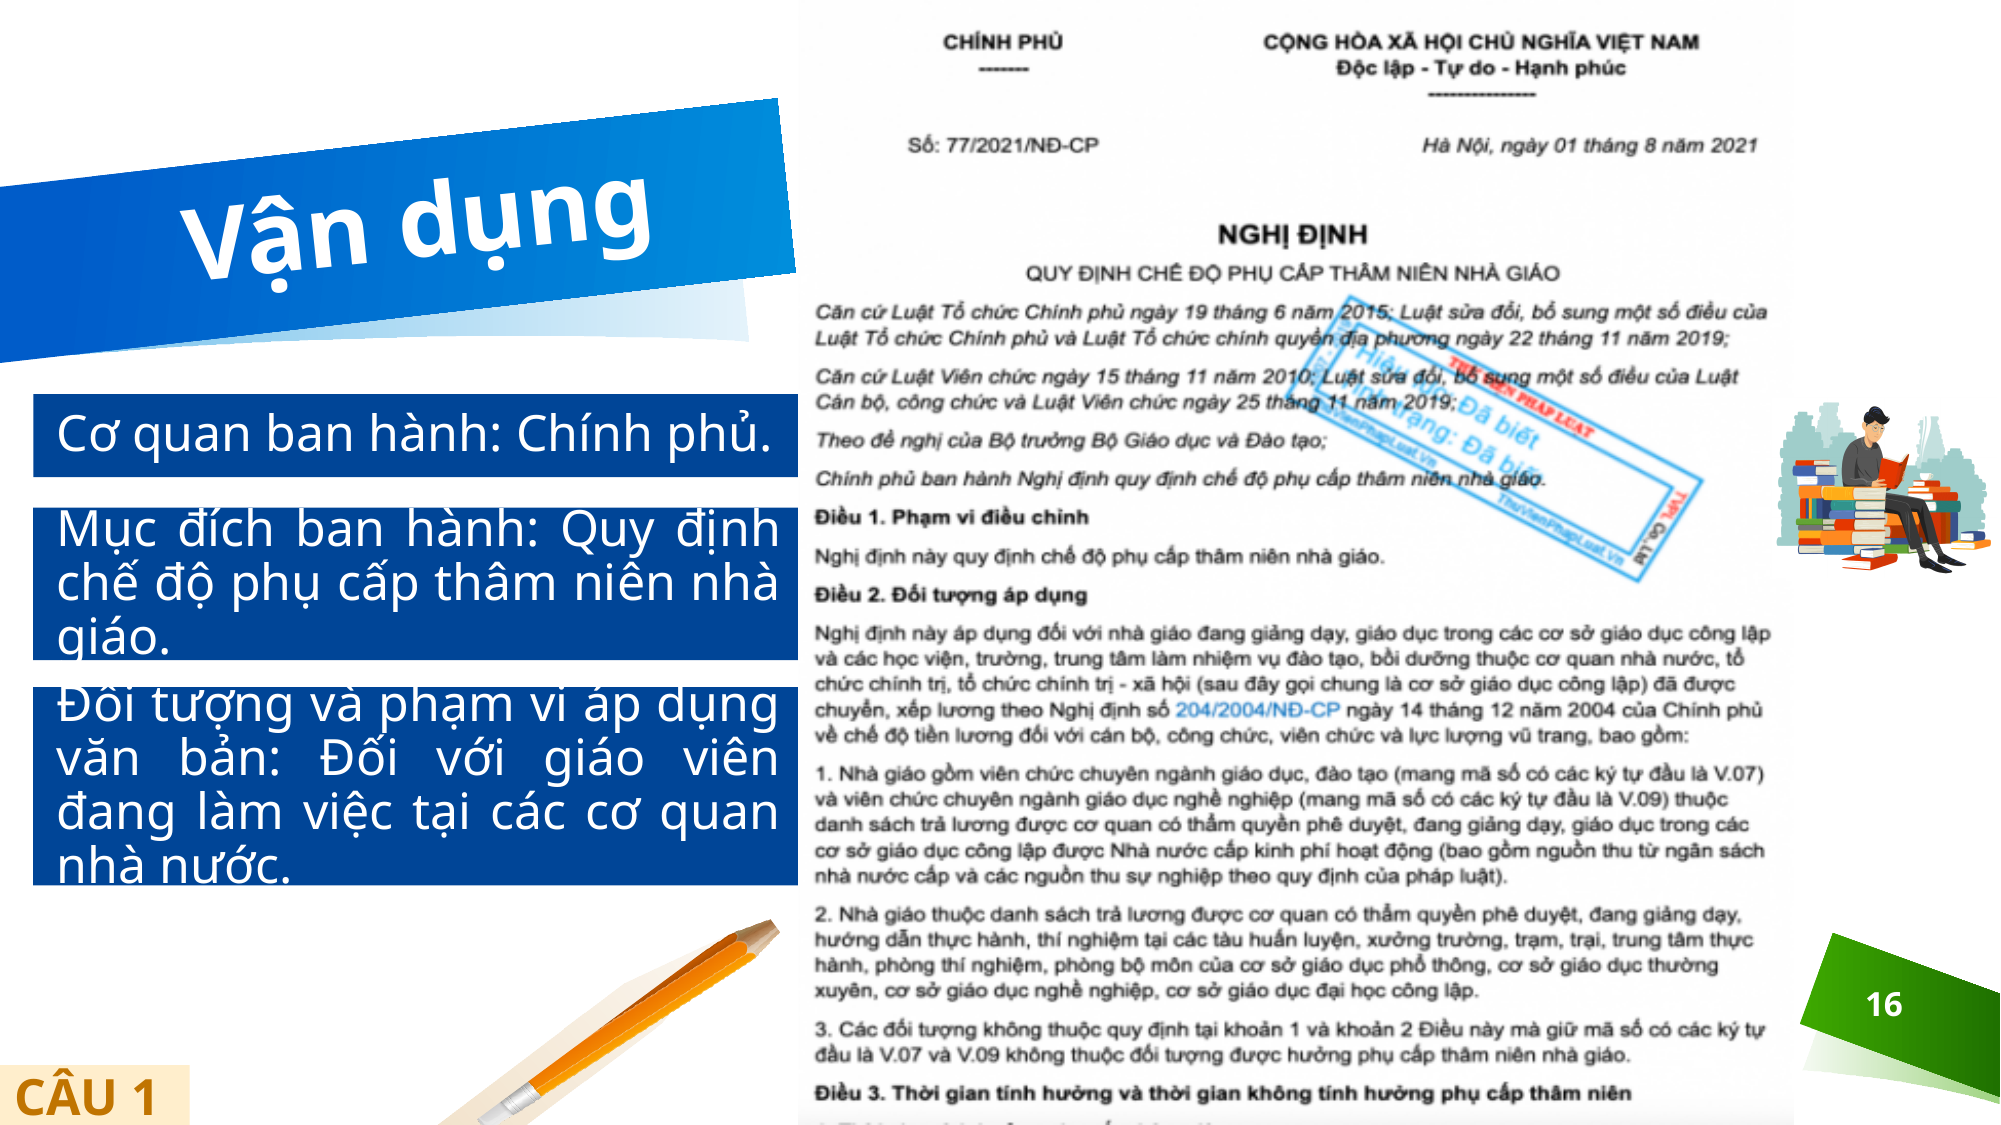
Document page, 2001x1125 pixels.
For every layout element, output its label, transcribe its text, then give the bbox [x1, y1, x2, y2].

footer CÂU 1 [0, 1065, 190, 1125]
picture [469, 0, 1997, 1125]
text_box Đối tượng và phạm vi áp dụng văn bản: Đối với giáo viên đang làm việc tại các cơ quan nhà nước. [33, 687, 798, 886]
title Vận dụng [86, 104, 752, 346]
slide_number 16 [1831, 975, 1937, 1036]
list Cơ quan ban hành: Chính phủ. [33, 394, 798, 478]
text_box Mục đích ban hành: Quy định chế độ phụ cấp thâm niên nhà giáo. [33, 507, 798, 661]
